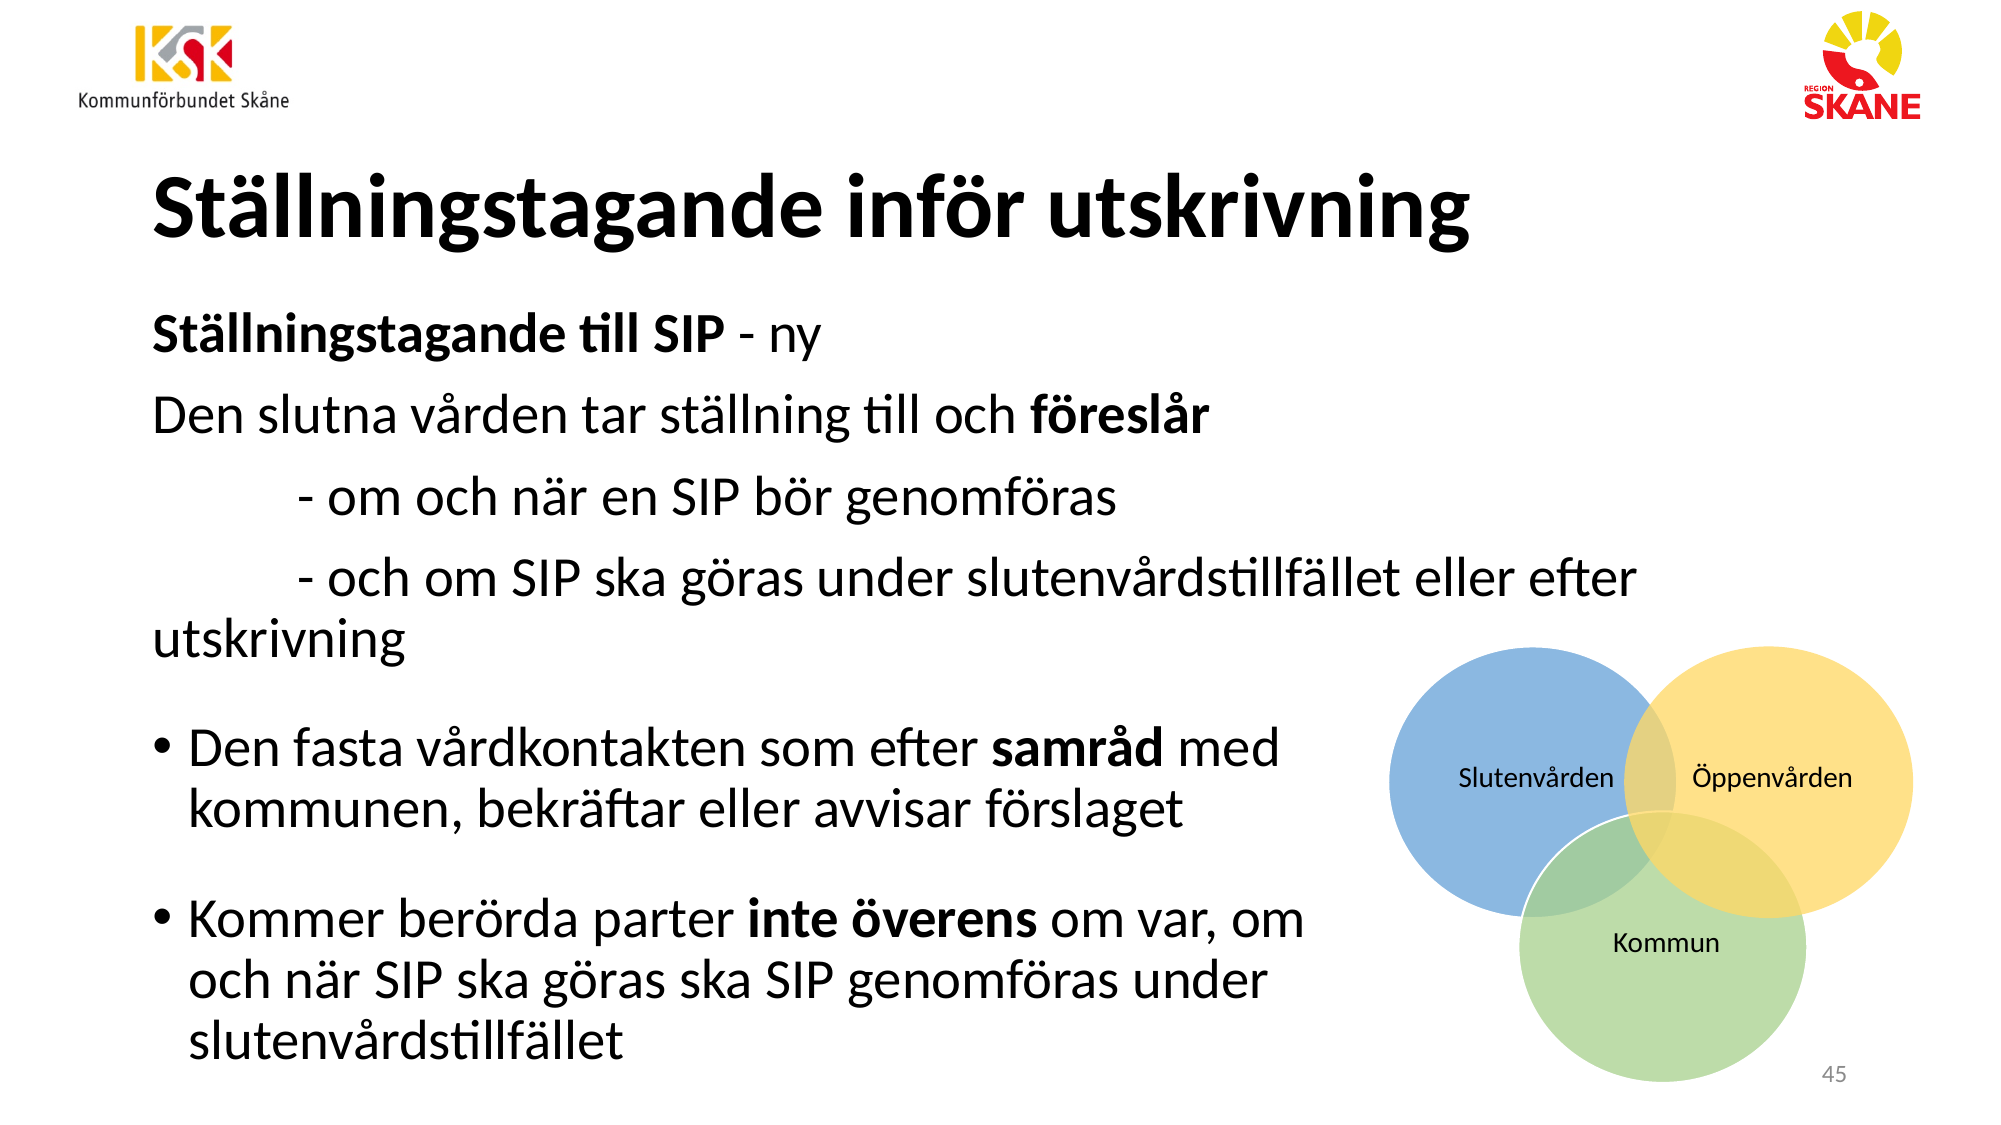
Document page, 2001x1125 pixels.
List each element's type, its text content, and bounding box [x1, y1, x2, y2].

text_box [1624, 646, 1914, 919]
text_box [1518, 811, 1808, 1083]
slide_number 45 [1412, 1042, 1863, 1103]
title Ställningstagande inför utskrivning [137, 119, 1863, 296]
picture [64, 10, 303, 123]
list Ställningstagande till SIP - ny Den slutna vården tar ställning till och föreslår - om och när en SIP bör genomföras - och om SIP ska göras under slutenvårdstillfället eller efter utskrivning Den fasta vårdkontakten som efter samråd med kommunen, bekräftar eller avvisar förslaget Kommer berörda parter inte överens om var, om och när SIP ska göras ska SIP genomföras under slutenvårdstillfället [137, 296, 1863, 1083]
picture [1804, 11, 1921, 120]
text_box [1388, 646, 1624, 919]
